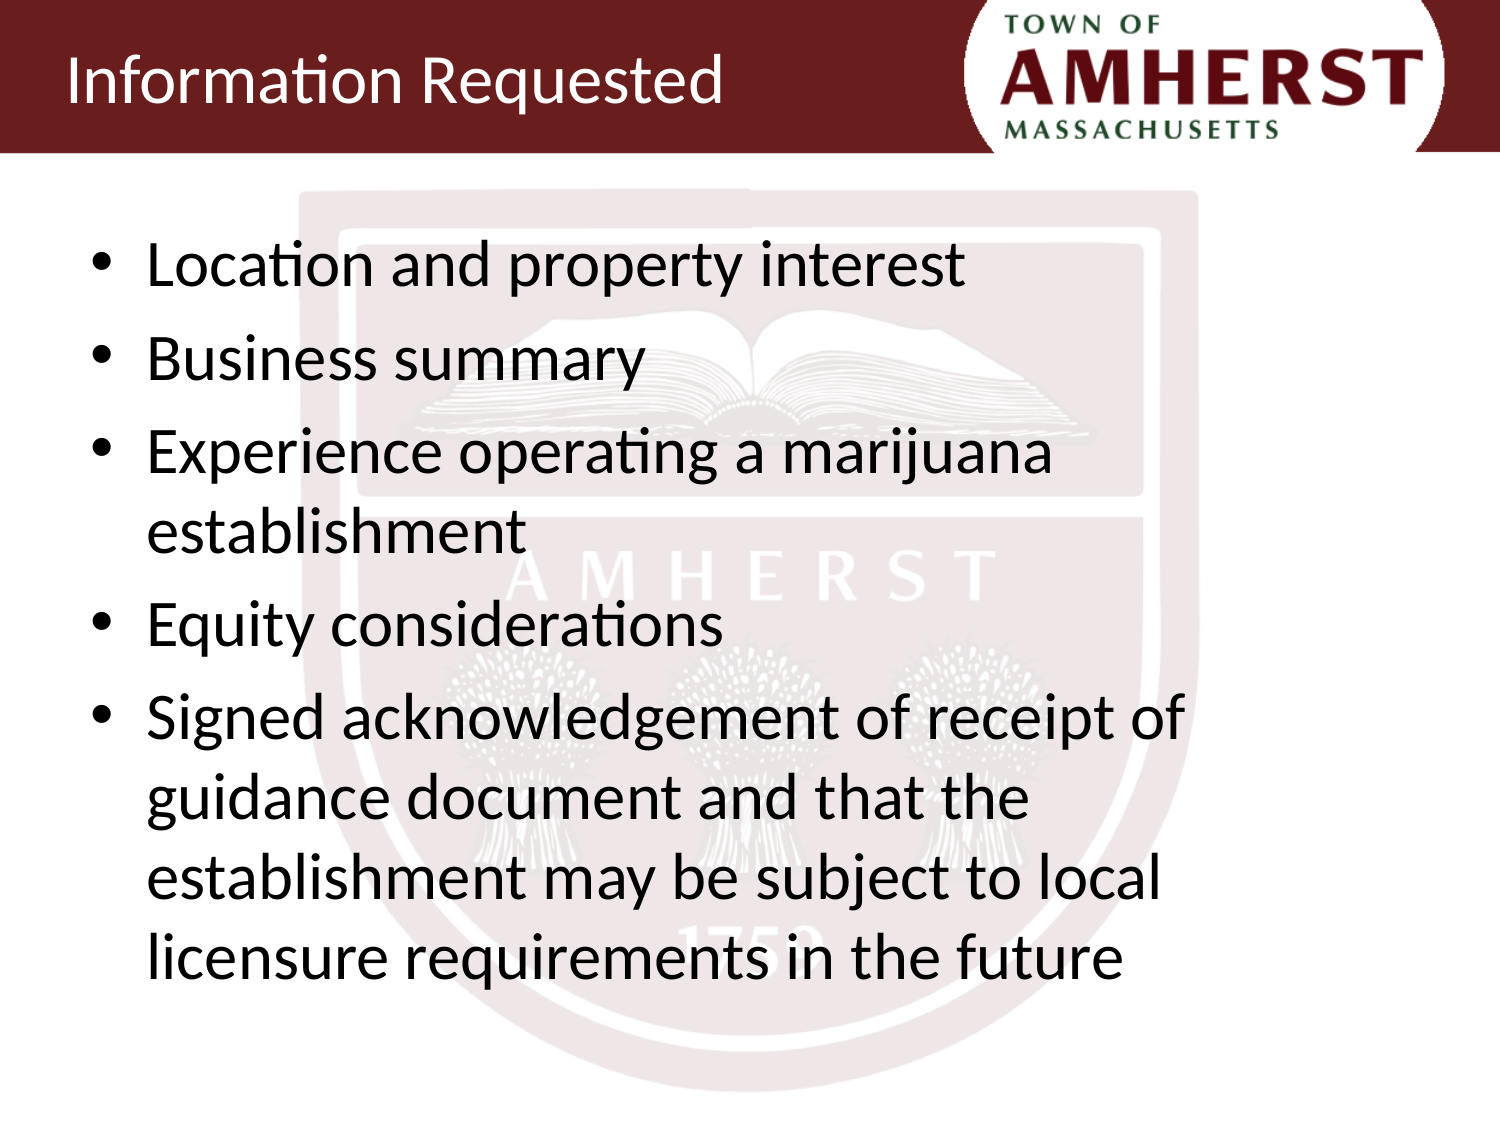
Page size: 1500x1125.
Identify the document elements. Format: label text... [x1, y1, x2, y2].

list Location and property interest Business summary Experience operating a marijuana establishment Equity considerations Signed acknowledgement of receipt of guidance document and that the establishment may be subject to local licensure requirements in the future [75, 212, 1425, 1005]
picture [0, 0, 1500, 1125]
title Information Requested [50, 12, 925, 138]
